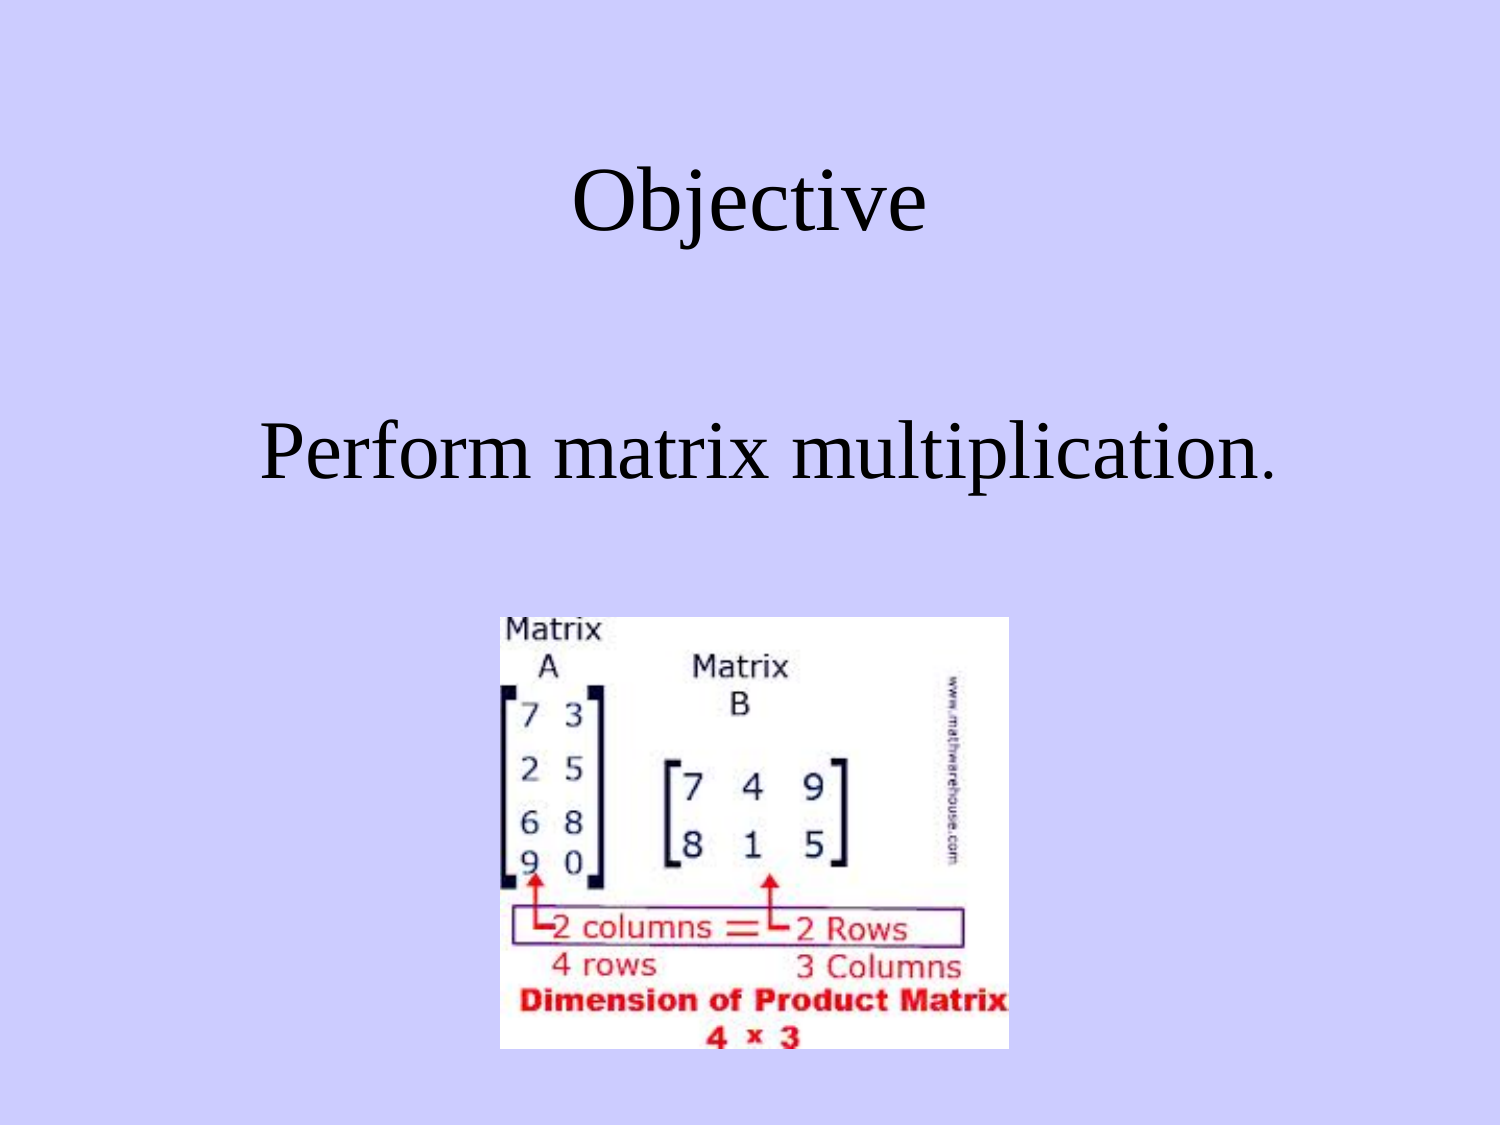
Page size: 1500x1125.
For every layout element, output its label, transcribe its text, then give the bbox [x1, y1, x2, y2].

list Perform matrix multiplication. [37, 387, 1313, 1063]
picture [499, 616, 1010, 1050]
title Objective [112, 99, 1388, 288]
